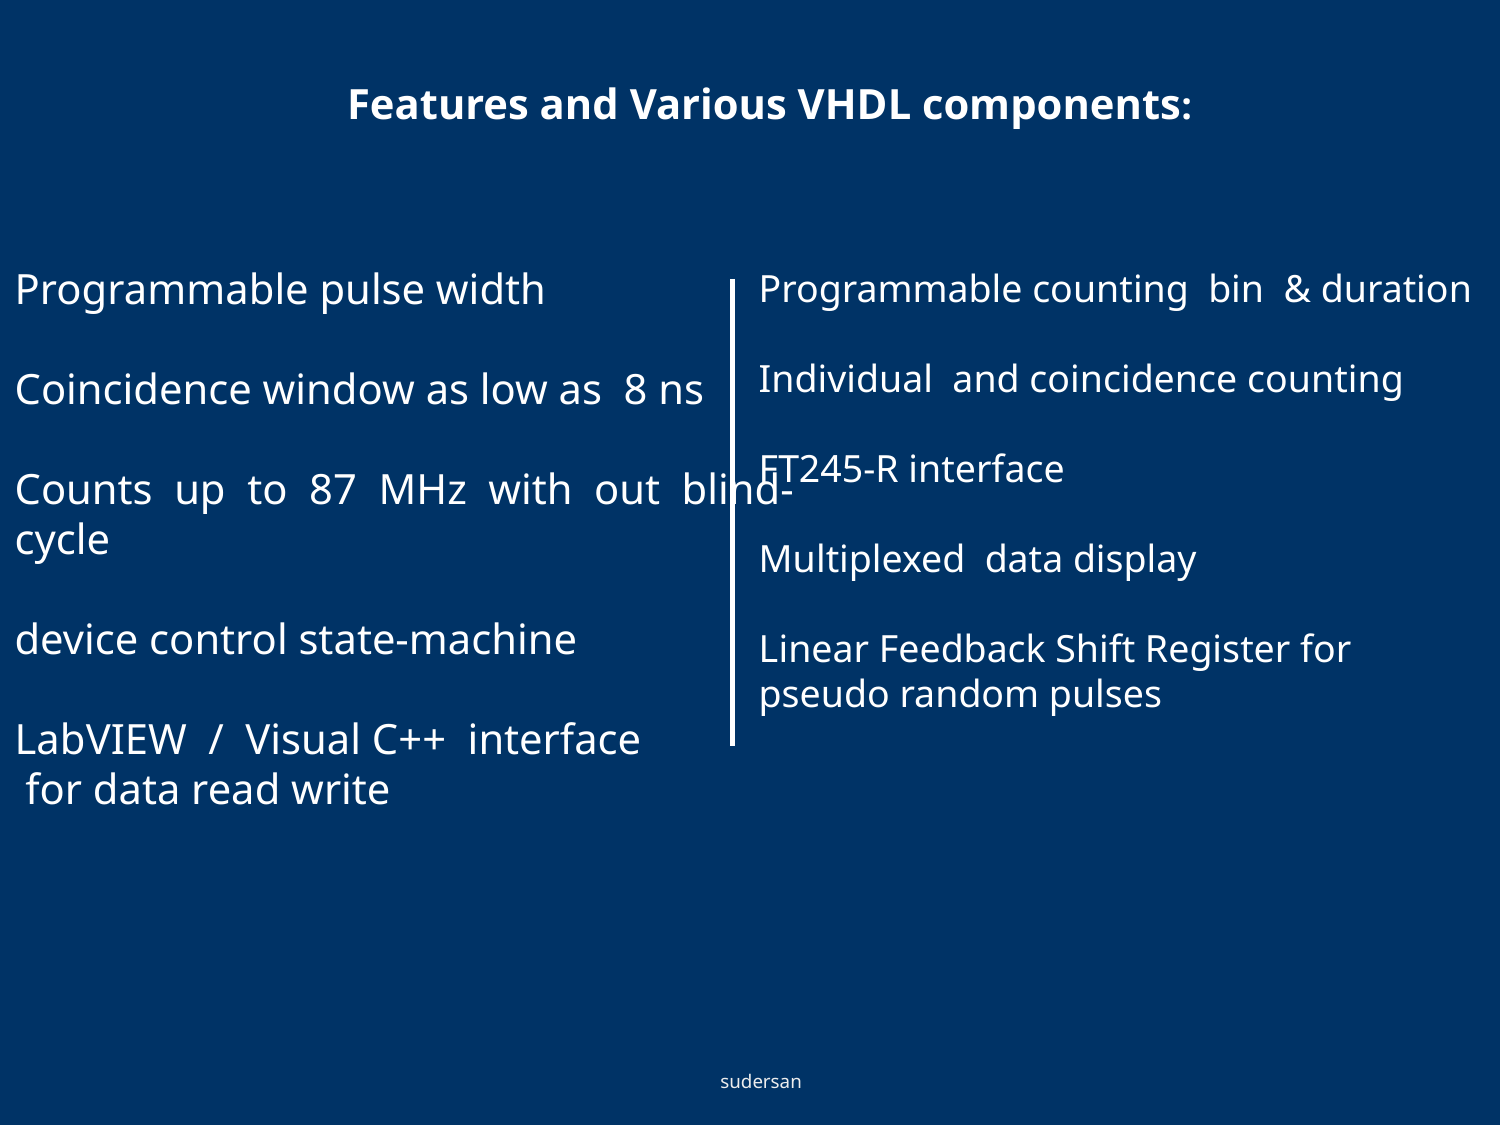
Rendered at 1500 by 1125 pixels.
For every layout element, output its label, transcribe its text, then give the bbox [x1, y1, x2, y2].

text_box Features and Various VHDL components: [281, 70, 1258, 230]
text_box Programmable counting bin & duration Individual and coincidence counting FT245-R interface Multiplexed data display Linear Feedback Shift Register for pseudo random pulses [809, 213, 1500, 763]
text_box Programmable pulse width Coincidence window as low as 8 ns Counts up to 87 MHz with out blind-cycle device control state-machine LabVIEW / Visual C++ interface for data read write [0, 210, 809, 866]
footer sudersan [507, 1050, 1015, 1111]
